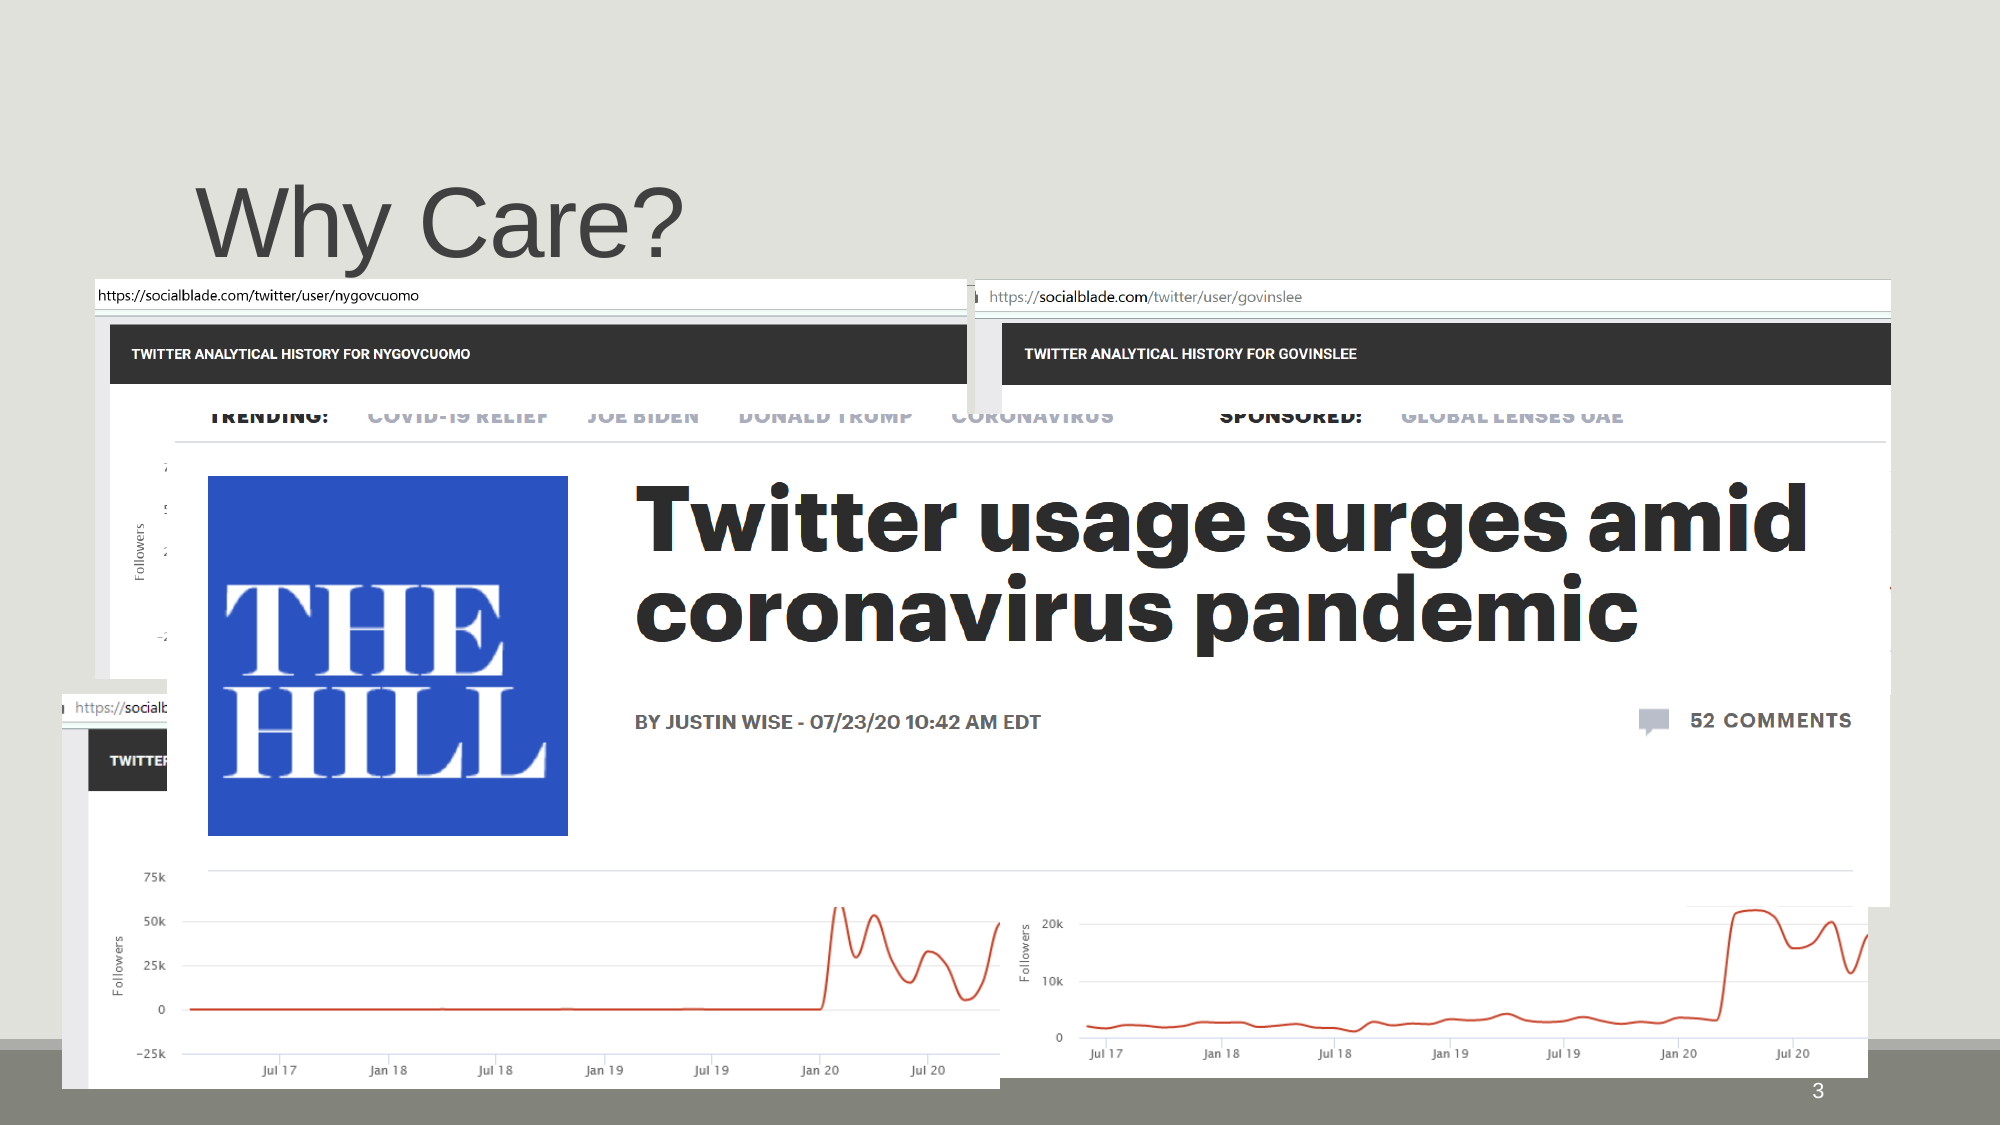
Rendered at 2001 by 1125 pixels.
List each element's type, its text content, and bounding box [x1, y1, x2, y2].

title Why Care? [180, 47, 1830, 279]
picture [61, 279, 1891, 1089]
slide_number 3 [1624, 1089, 1840, 1120]
